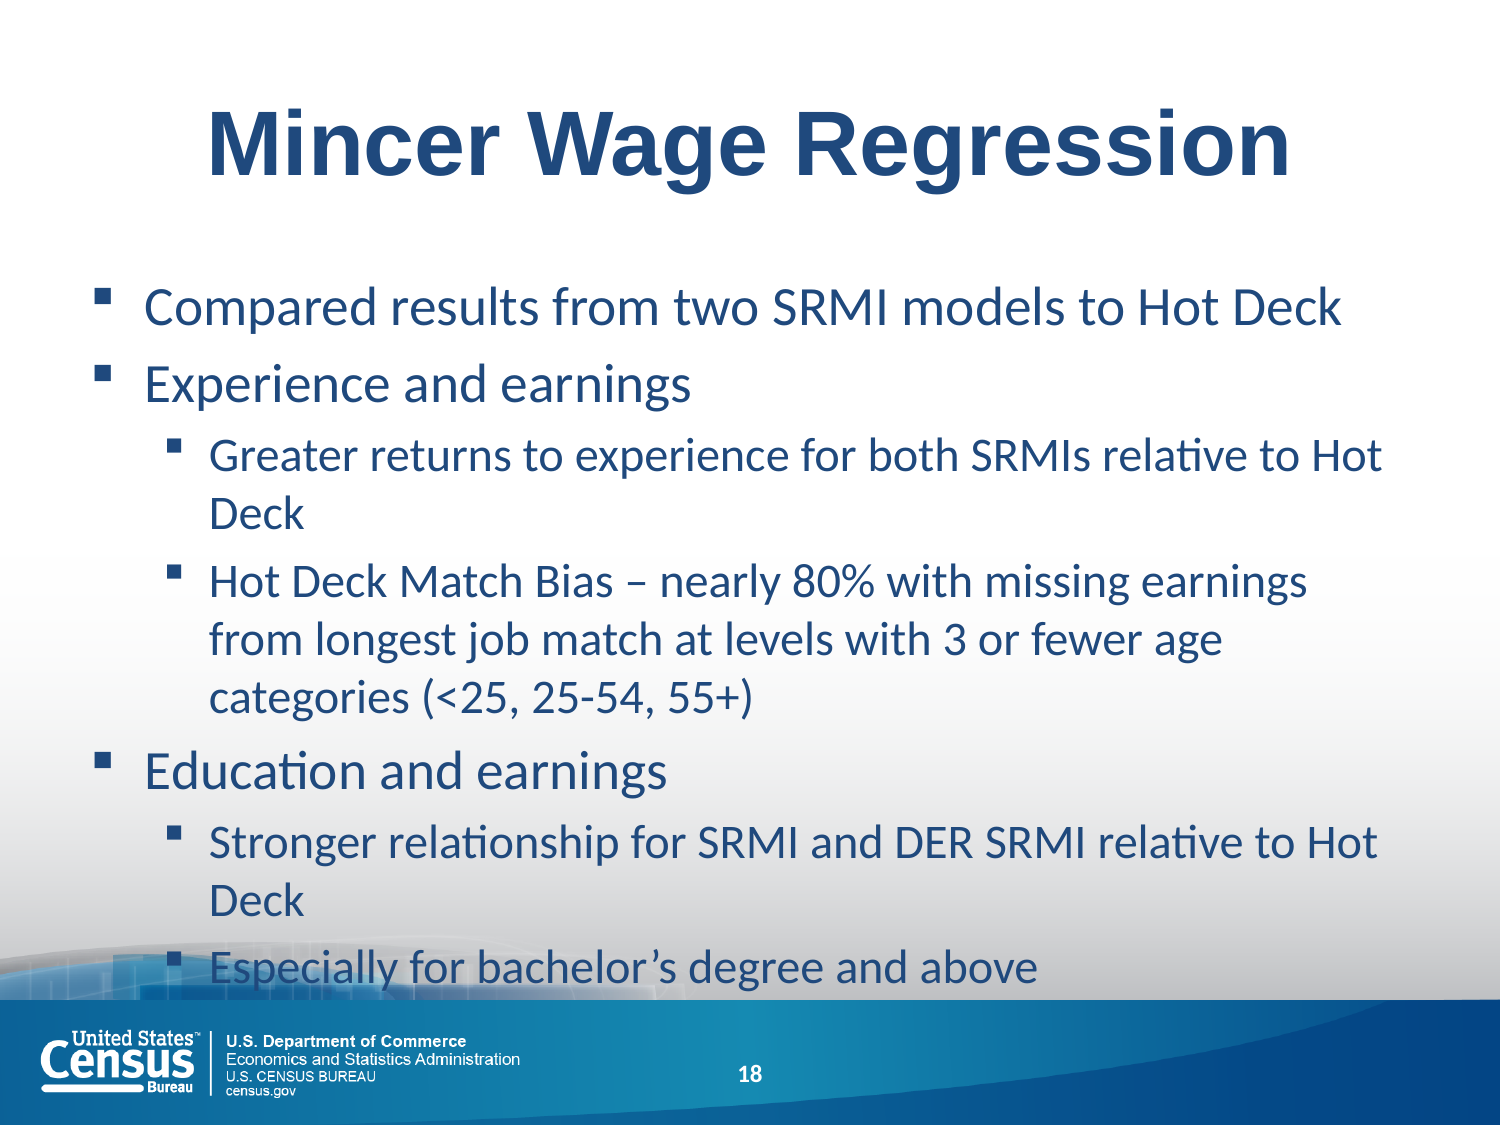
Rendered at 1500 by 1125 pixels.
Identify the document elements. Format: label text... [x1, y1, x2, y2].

slide_number 18 [575, 1042, 925, 1103]
title Mincer Wage Regression [75, 45, 1425, 233]
list Compared results from two SRMI models to Hot Deck Experience and earnings Greater returns to experience for both SRMIs relative to Hot Deck Hot Deck Match Bias – nearly 80% with missing earnings from longest job match at levels with 3 or fewer age categories (<25, 25-54, 55+) Education and earnings Stronger relationship for SRMI and DER SRMI relative to Hot Deck Especially for bachelor’s degree and above [75, 262, 1425, 1005]
picture [0, 0, 1500, 1125]
